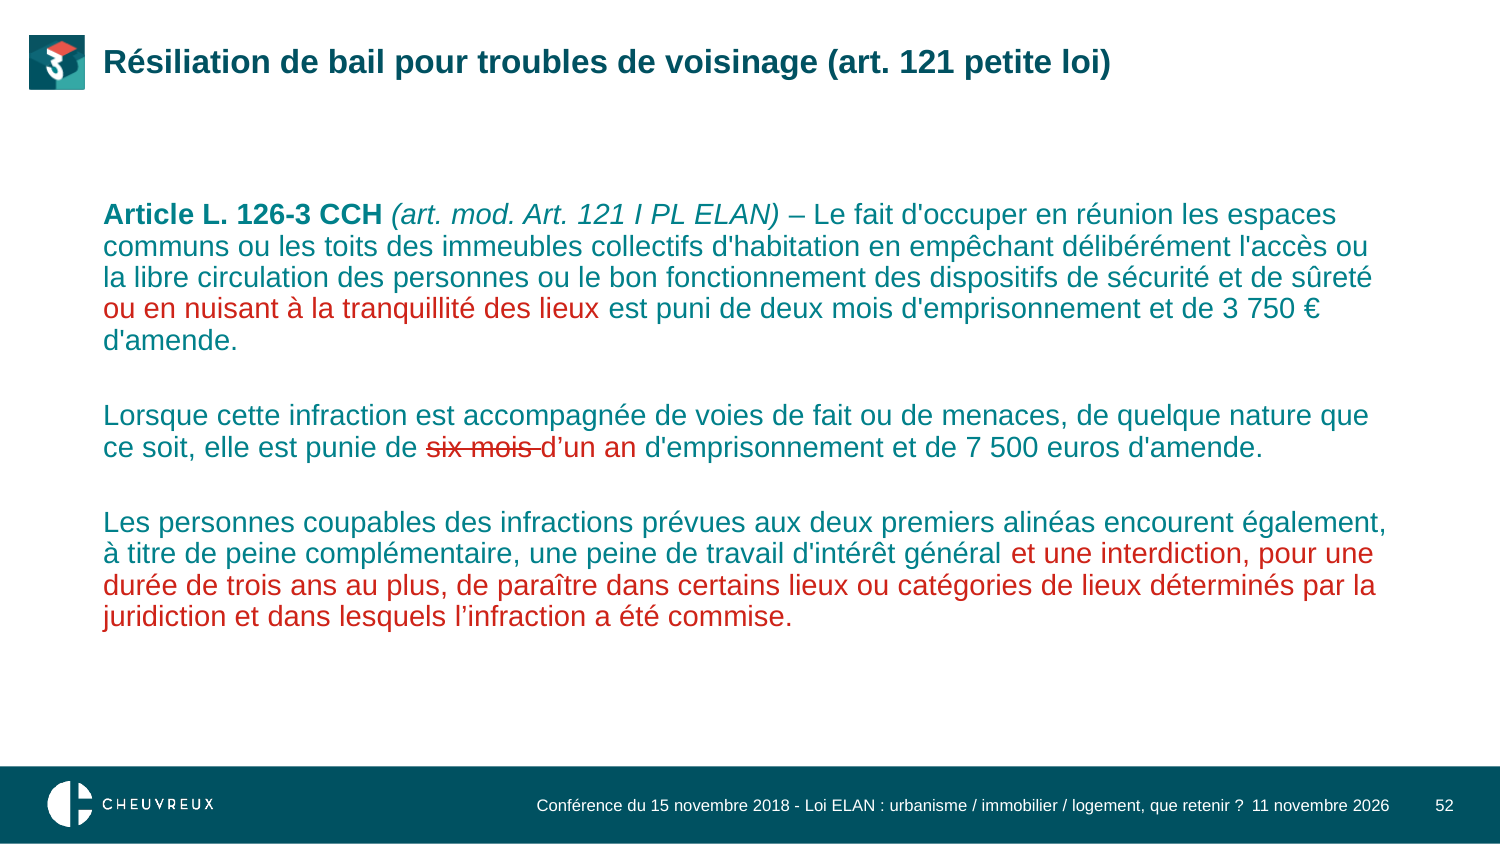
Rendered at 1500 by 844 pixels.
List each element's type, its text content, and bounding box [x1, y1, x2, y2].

footer Conférence du 15 novembre 2018 - Loi ELAN : urbanisme / immobilier / logement, que retenir ? [502, 782, 1245, 827]
picture [29, 35, 85, 90]
slide_number 52 [1389, 782, 1454, 827]
slide_number 6 décembre 2018 [1245, 782, 1389, 827]
title Résiliation de bail pour troubles de voisinage (art. 121 petite loi) [103, 44, 1397, 82]
picture [42, 777, 225, 831]
list Article L. 126-3 CCH (art. mod. Art. 121 I PL ELAN) – Le fait d'occuper en réunion les espaces communs ou les toits des immeubles collectifs d'habitation en empêchant délibérément l'accès ou la libre circulation des personnes ou le bon fonctionnement des dispositifs de sécurité et de sûreté ou en nuisant à la tranquillité des lieux est puni de deux mois d'emprisonnement et de 3 750 € d'amende. Lorsque cette infraction est accompagnée de voies de fait ou de menaces, de quelque nature que ce soit, elle est punie de six mois d’un an d'emprisonnement et de 7 500 euros d'amende. Les personnes coupables des infractions prévues aux deux premiers alinéas encourent également, à titre de peine complémentaire, une peine de travail d'intérêt général et une interdiction, pour une durée de trois ans au plus, de paraître dans certains lieux ou catégories de lieux déterminés par la juridiction et dans lesquels l’infraction a été commise. [103, 199, 1397, 742]
